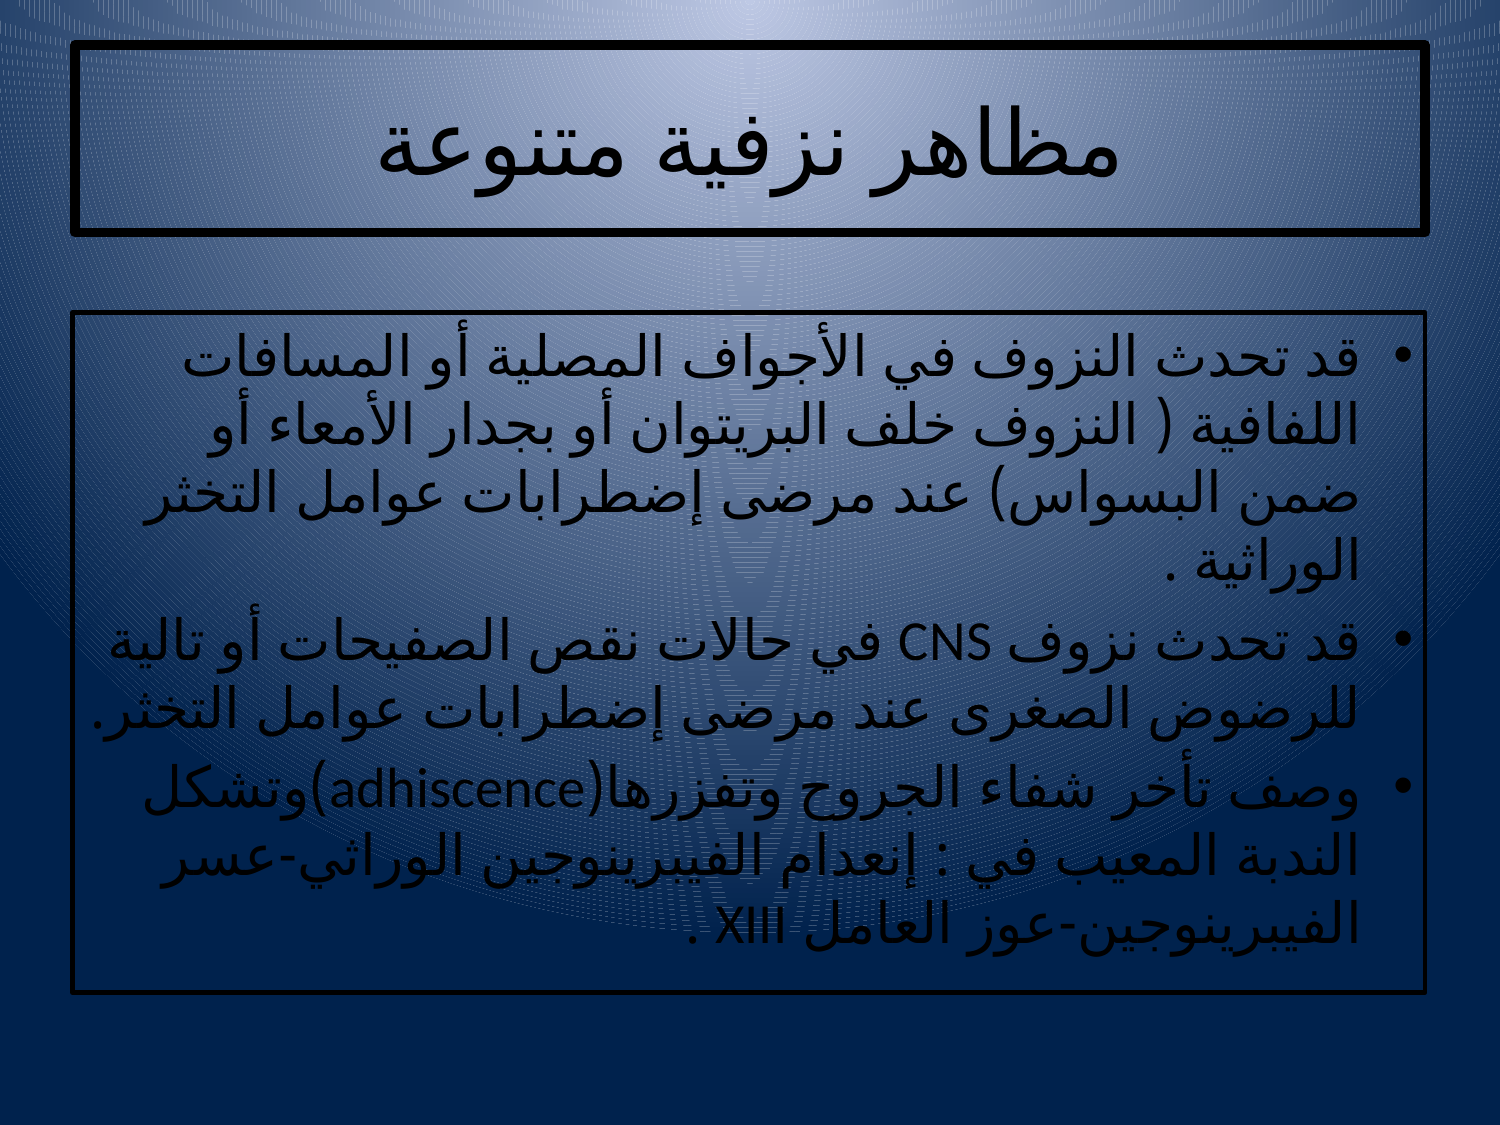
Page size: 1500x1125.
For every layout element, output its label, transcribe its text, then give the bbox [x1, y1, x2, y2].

list قد تحدث النزوف في الأجواف المصلية أو المسافات اللفافية ( النزوف خلف البريتوان أو بجدار الأمعاء أو ضمن البسواس) عند مرضى إضطرابات عوامل التخثر الوراثية . قد تحدث نزوف CNS في حالات نقص الصفيحات أو تالية للرضوض الصغرى عند مرضى إضطرابات عوامل التخثر. وصف تأخر شفاء الجروح وتفزرها(adhiscence)وتشكل الندبة المعيب في : إنعدام الفيبرينوجين الوراثي-عسر الفيبرينوجين-عوز العامل XIII . [72, 312, 1425, 993]
title مظاهر نزفية متنوعة [75, 45, 1425, 233]
